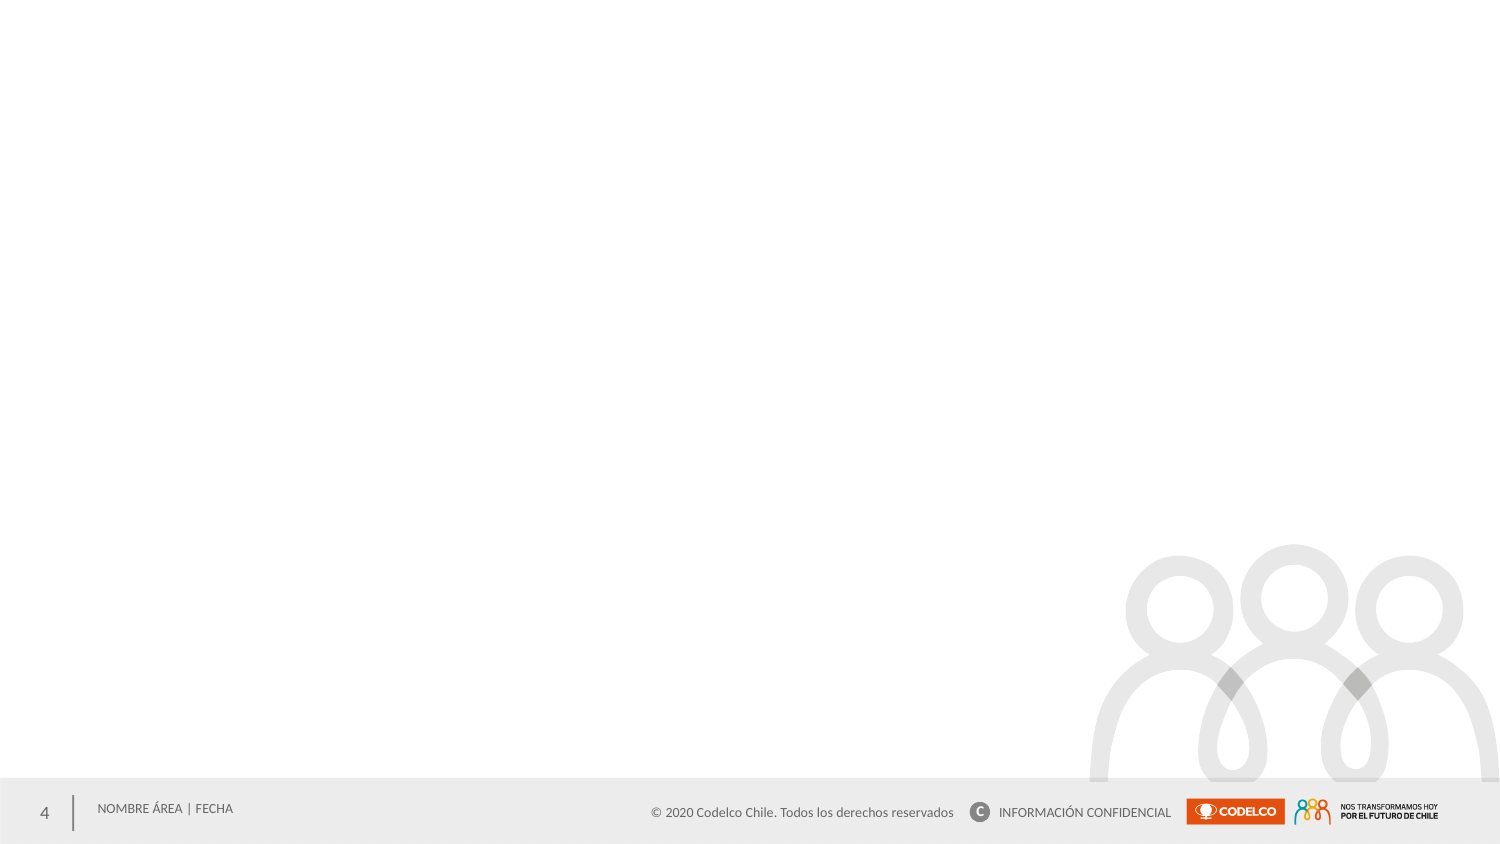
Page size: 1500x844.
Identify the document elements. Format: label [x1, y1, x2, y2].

picture [0, 507, 1500, 844]
